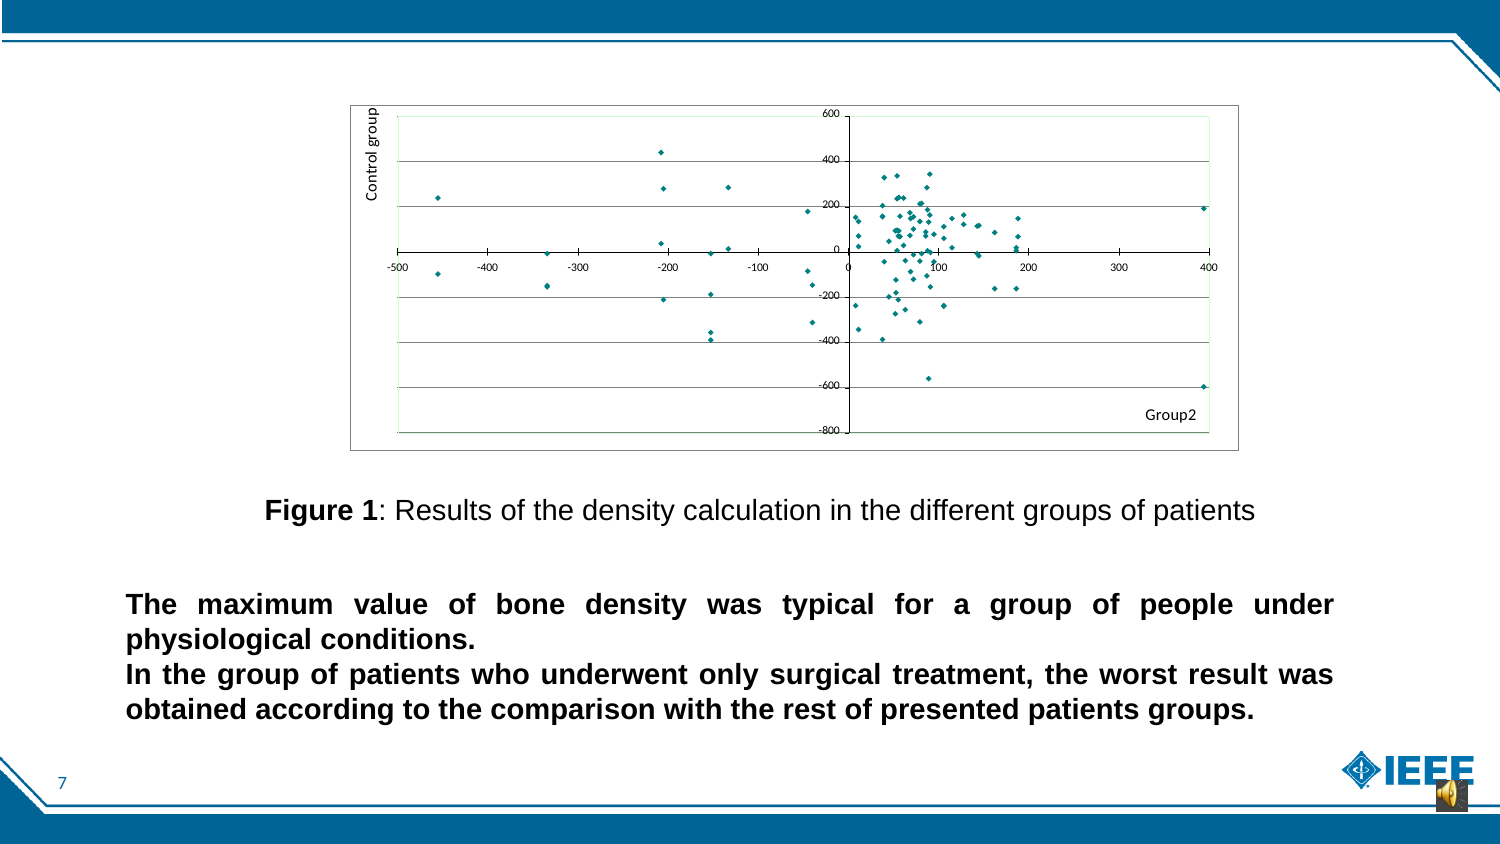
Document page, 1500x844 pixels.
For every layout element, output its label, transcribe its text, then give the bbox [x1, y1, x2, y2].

text_box Figure 1: Results of the density calculation in the different groups of patients [249, 483, 1273, 534]
text_box The maximum value of bone density was typical for a group of people under physiological conditions. In the group of patients who underwent only surgical treatment, the worst result was obtained according to the comparison with the rest of presented patients groups. [110, 578, 1351, 733]
picture [0, 0, 1500, 113]
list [344, 100, 1244, 455]
picture [0, 731, 1500, 813]
